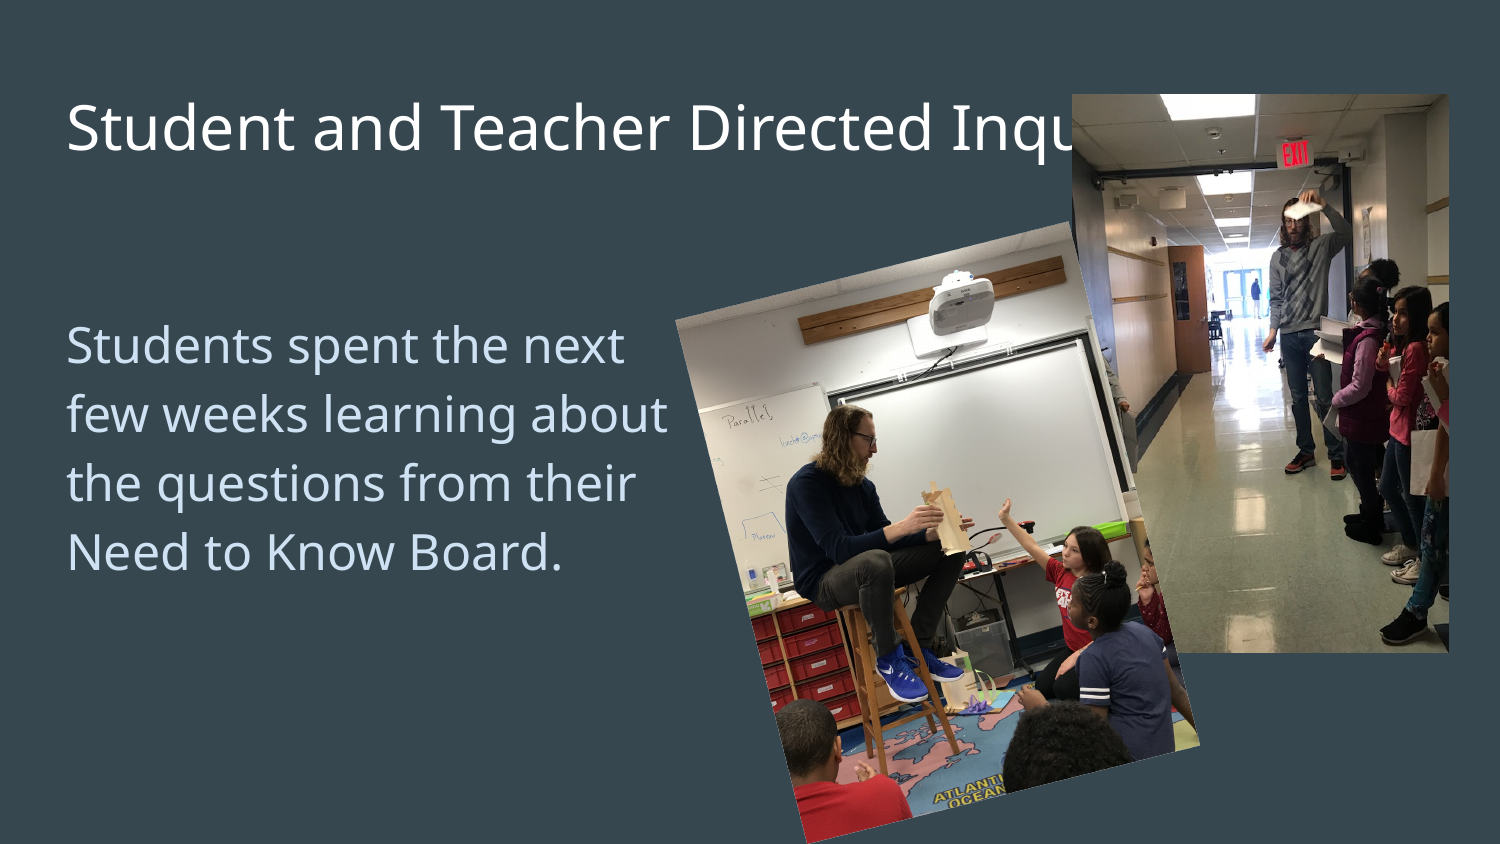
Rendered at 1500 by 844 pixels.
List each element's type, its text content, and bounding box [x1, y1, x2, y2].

title Student and Teacher Directed Inquiry [51, 72, 1449, 167]
list Students spent the next few weeks learning about the questions from their Need to Know Board. [51, 196, 708, 758]
picture [667, 93, 1450, 844]
